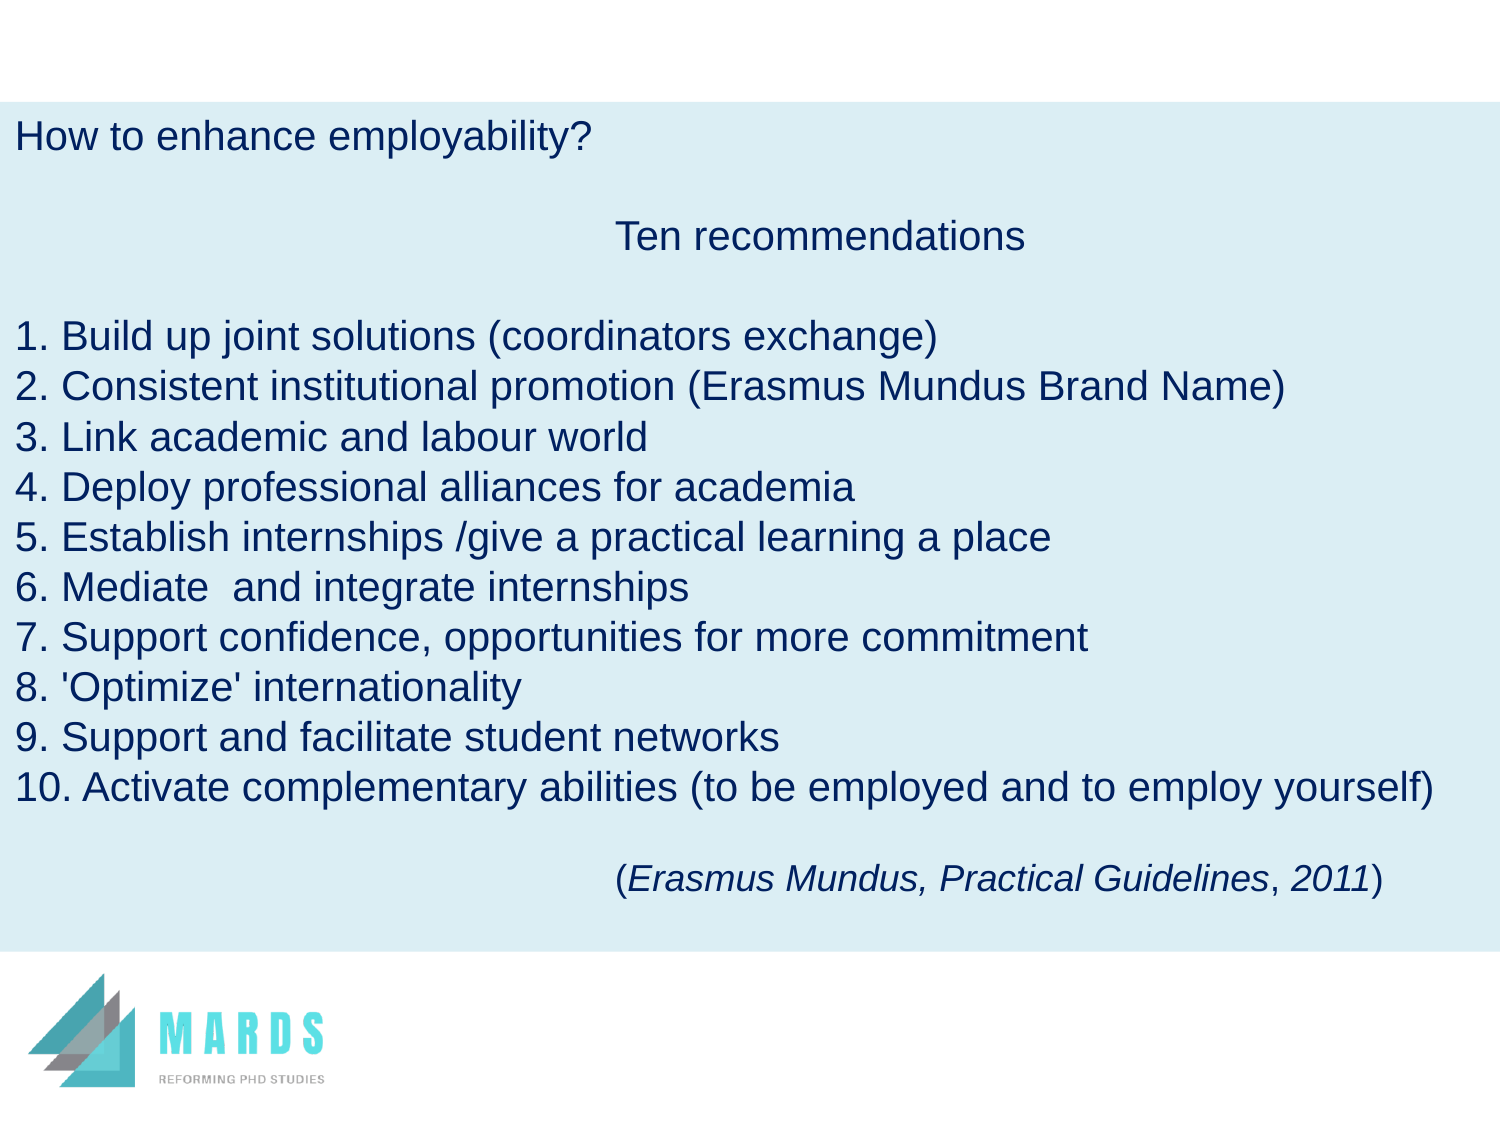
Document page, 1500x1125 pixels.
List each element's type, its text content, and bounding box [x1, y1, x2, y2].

picture [17, 951, 337, 1090]
text_box How to enhance employability? Ten recommendations 1. Build up joint solutions (coordinators exchange) 2. Consistent institutional promotion (Erasmus Mundus Brand Name) 3. Link academic and labour world 4. Deploy professional alliances for academia 5. Establish internships /give a practical learning a place 6. Mediate and integrate internships 7. Support confidence, opportunities for more commitment 8. 'Optimize' internationality 9. Support and facilitate student networks 10. Activate complementary abilities (to be employed and to employ yourself) (Erasmus Mundus, Practical Guidelines, 2011) [0, 101, 1500, 952]
